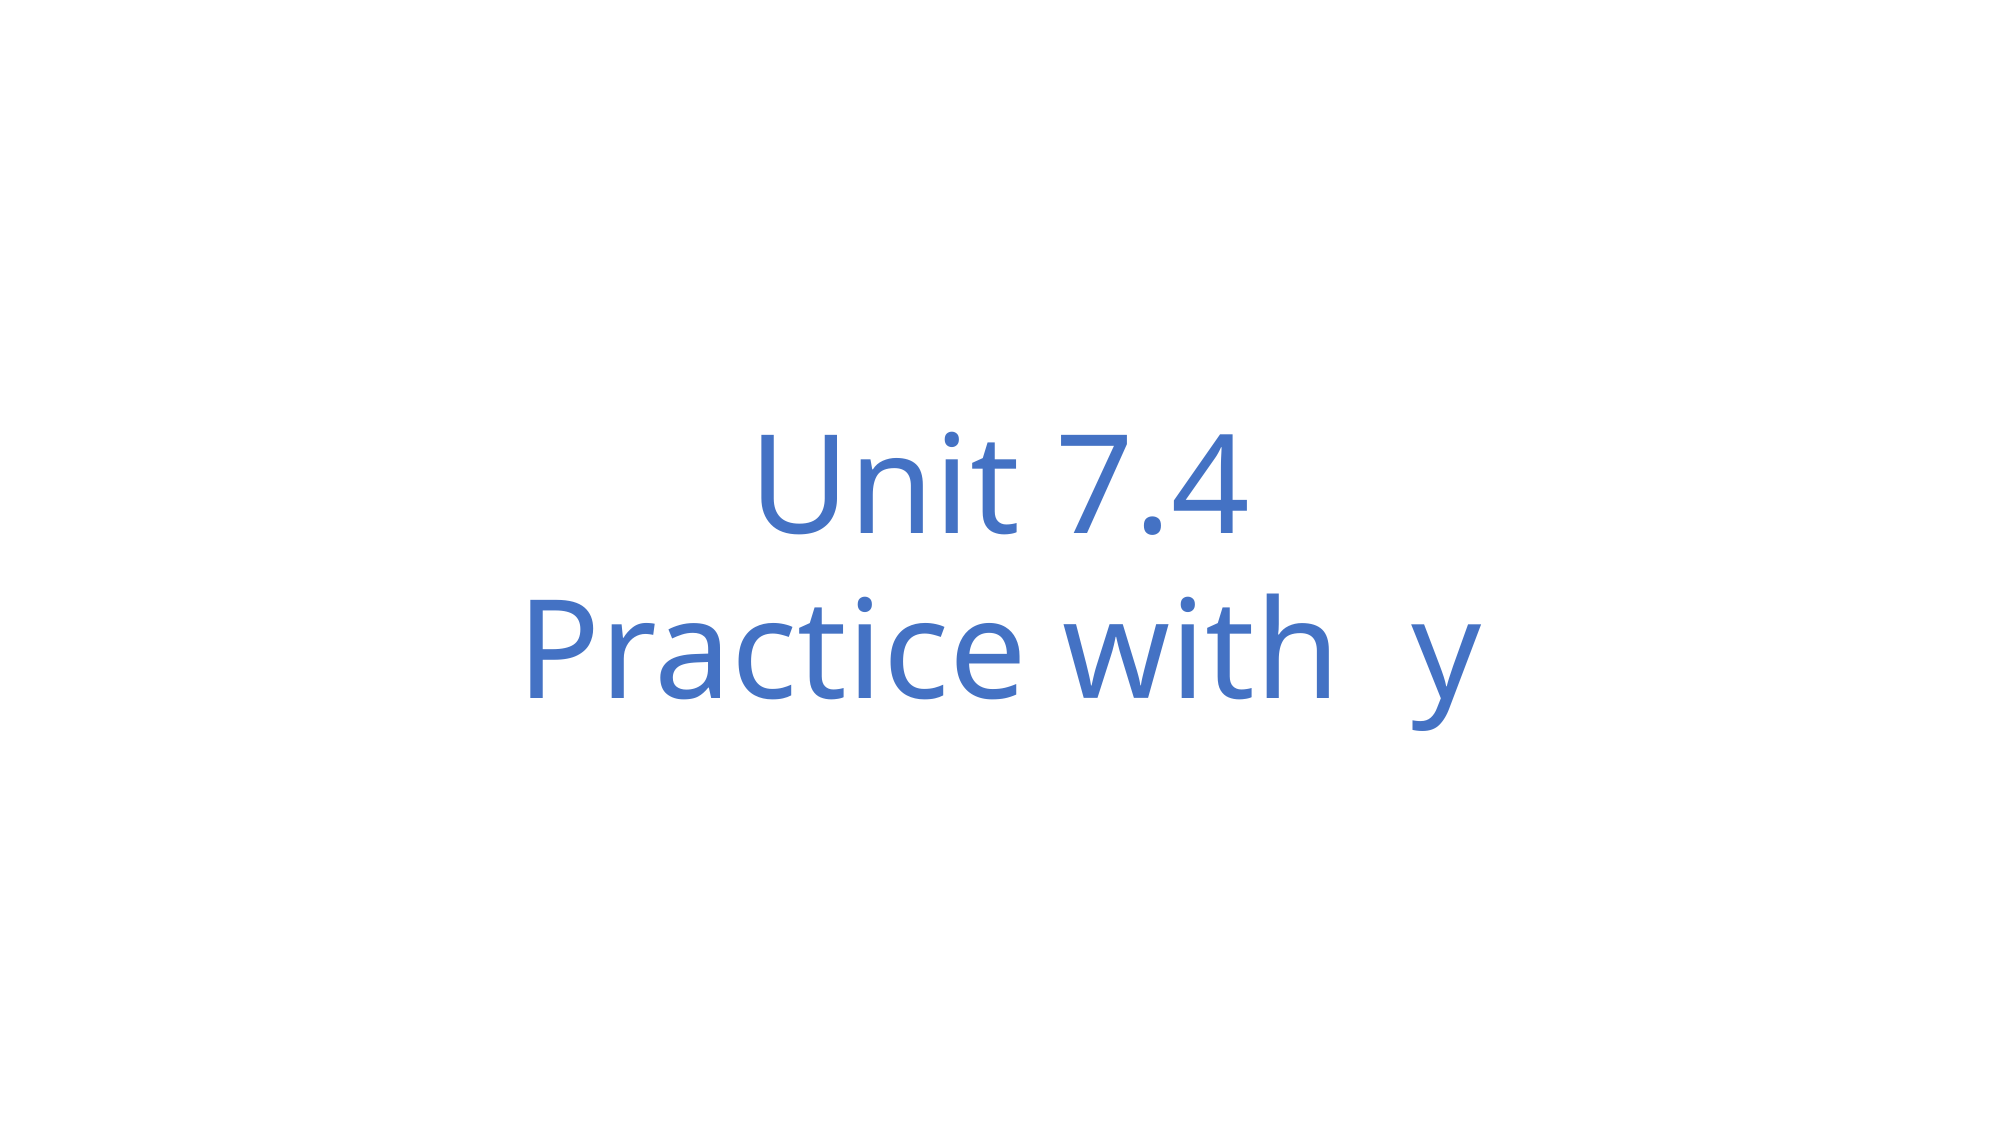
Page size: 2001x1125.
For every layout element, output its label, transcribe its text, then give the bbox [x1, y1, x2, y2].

text_box Unit 7.4 Practice with y [90, 388, 1910, 733]
